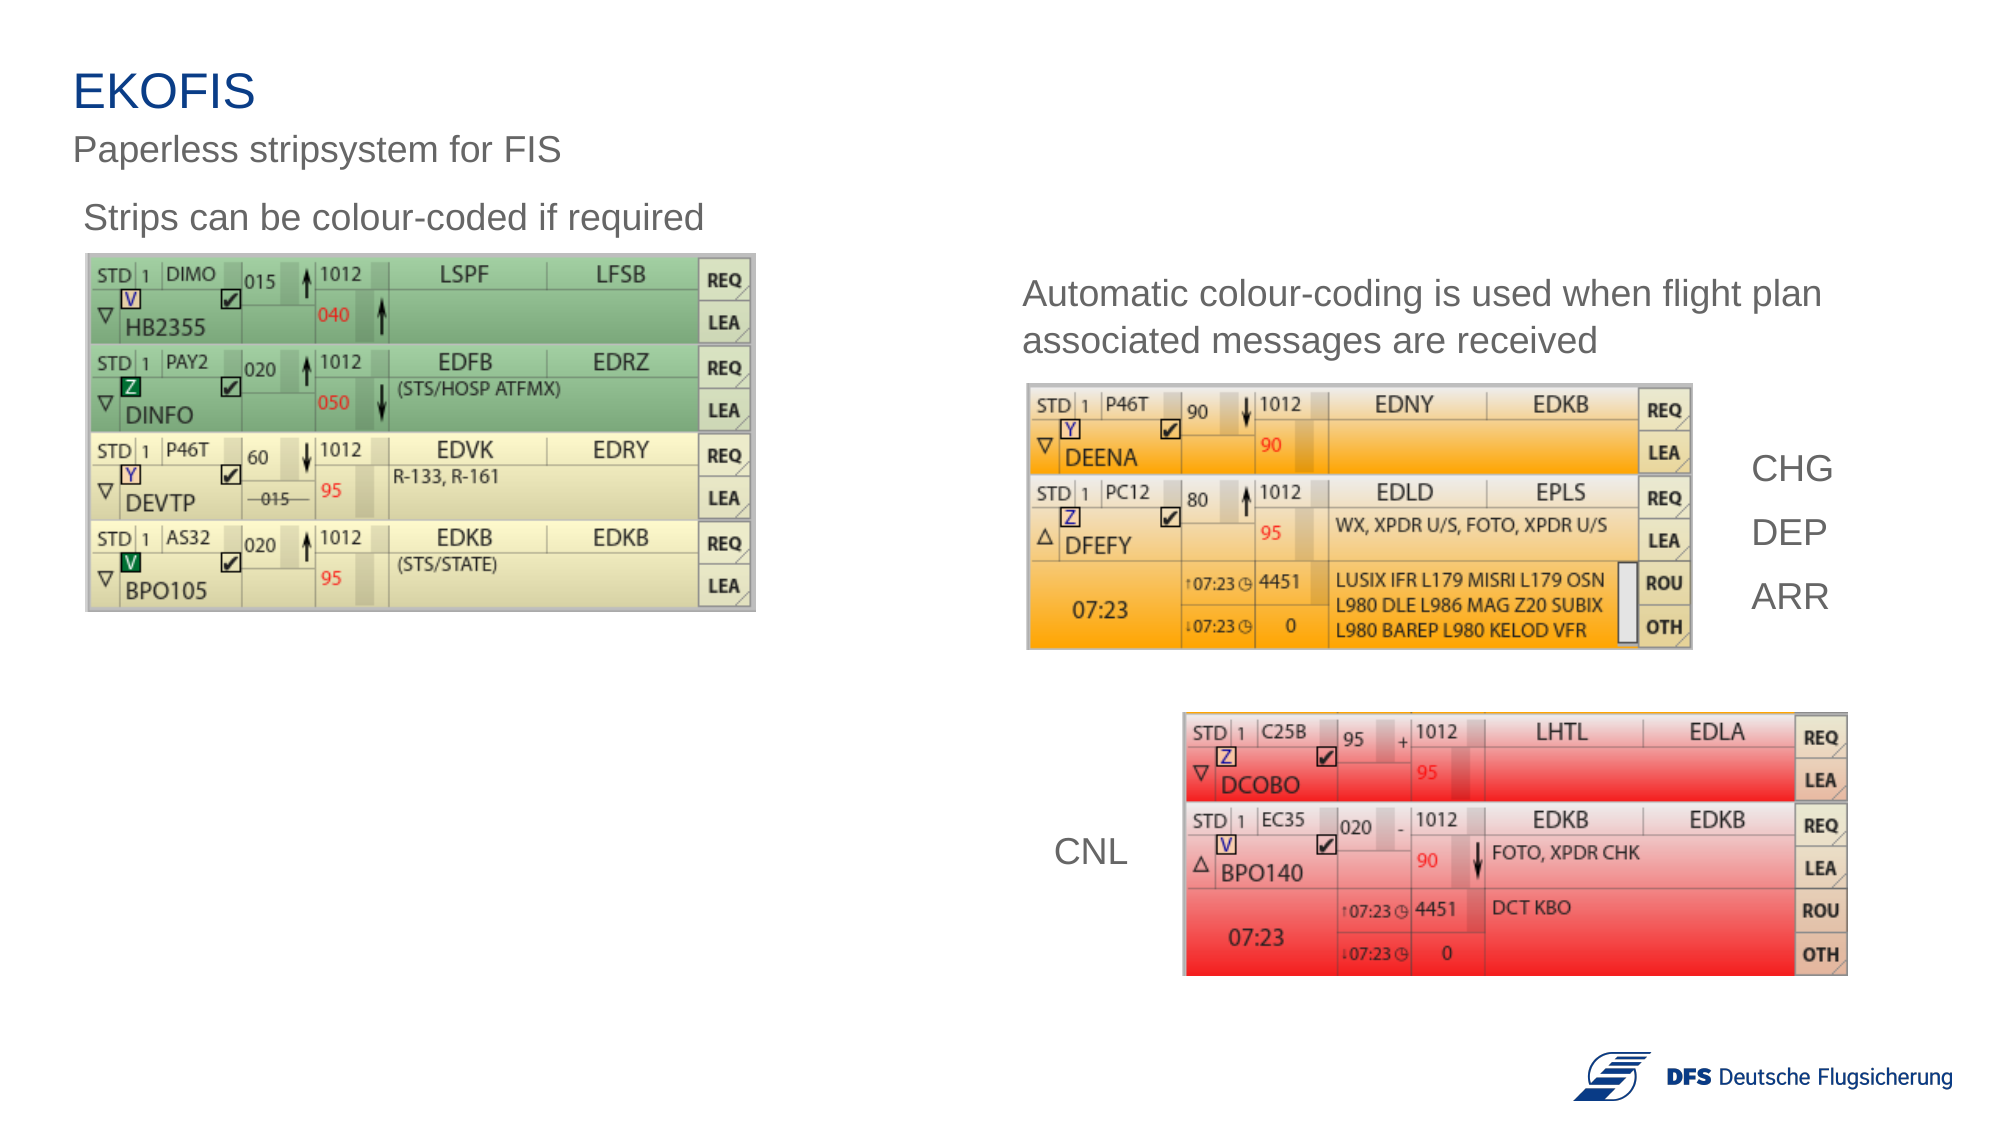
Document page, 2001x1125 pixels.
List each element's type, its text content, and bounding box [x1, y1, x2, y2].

title EKOFIS [72, 65, 1928, 124]
text_box Automatic colour-coding is used when flight plan associated messages are received CHG DEP ARR CNL [1001, 266, 1859, 1102]
list Paperless stripsystem for FIS [72, 124, 1928, 185]
list Strips can be colour-coded if required [72, 190, 1347, 1026]
picture [1026, 383, 1693, 650]
picture [85, 253, 756, 612]
picture [1859, 1052, 1952, 1101]
picture [1182, 712, 1848, 976]
